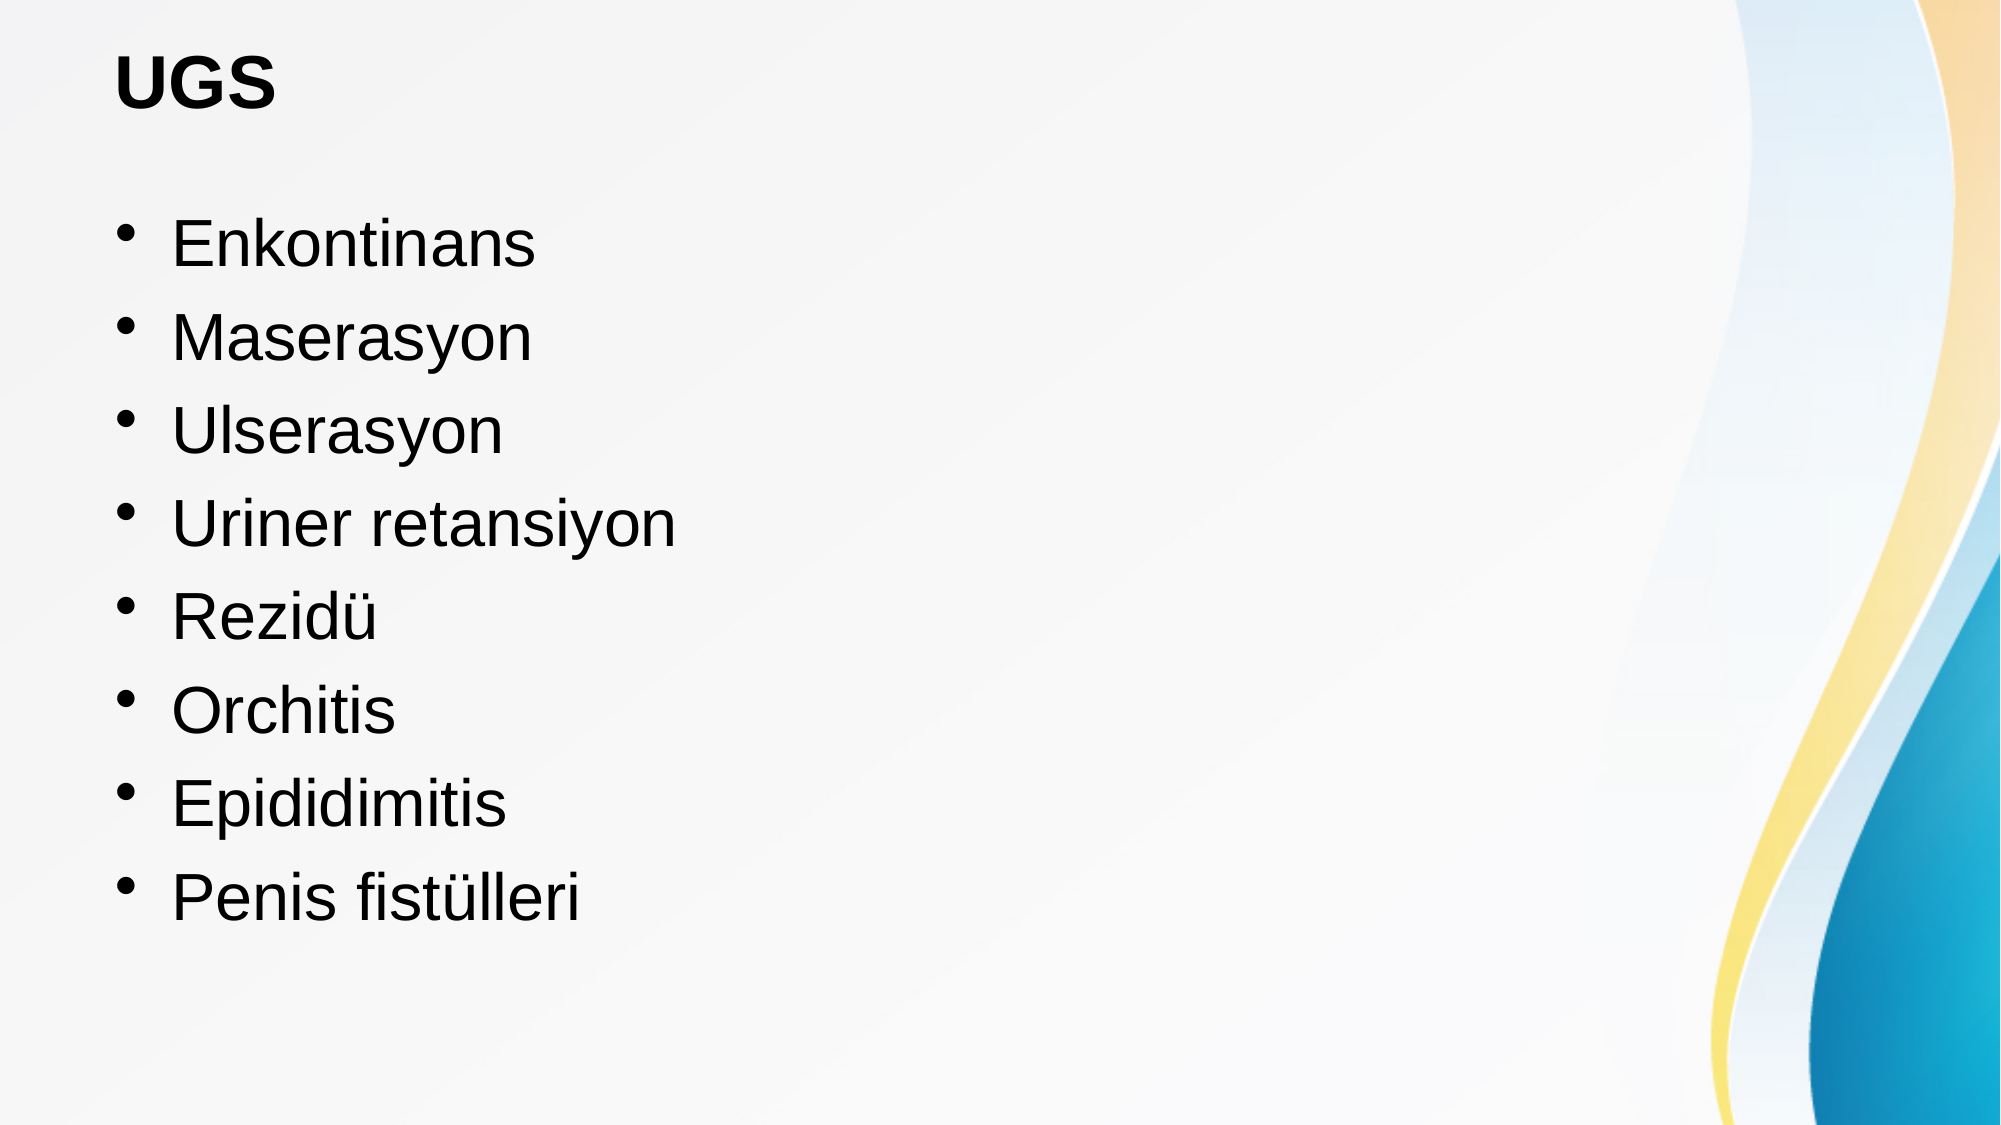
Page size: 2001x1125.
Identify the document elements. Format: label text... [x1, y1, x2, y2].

title UGS [99, 30, 1901, 127]
picture [0, 0, 2001, 1125]
list Enkontinans Maserasyon Ulserasyon Uriner retansiyon Rezidü Orchitis Epididimitis Penis fistülleri [99, 192, 1901, 1006]
